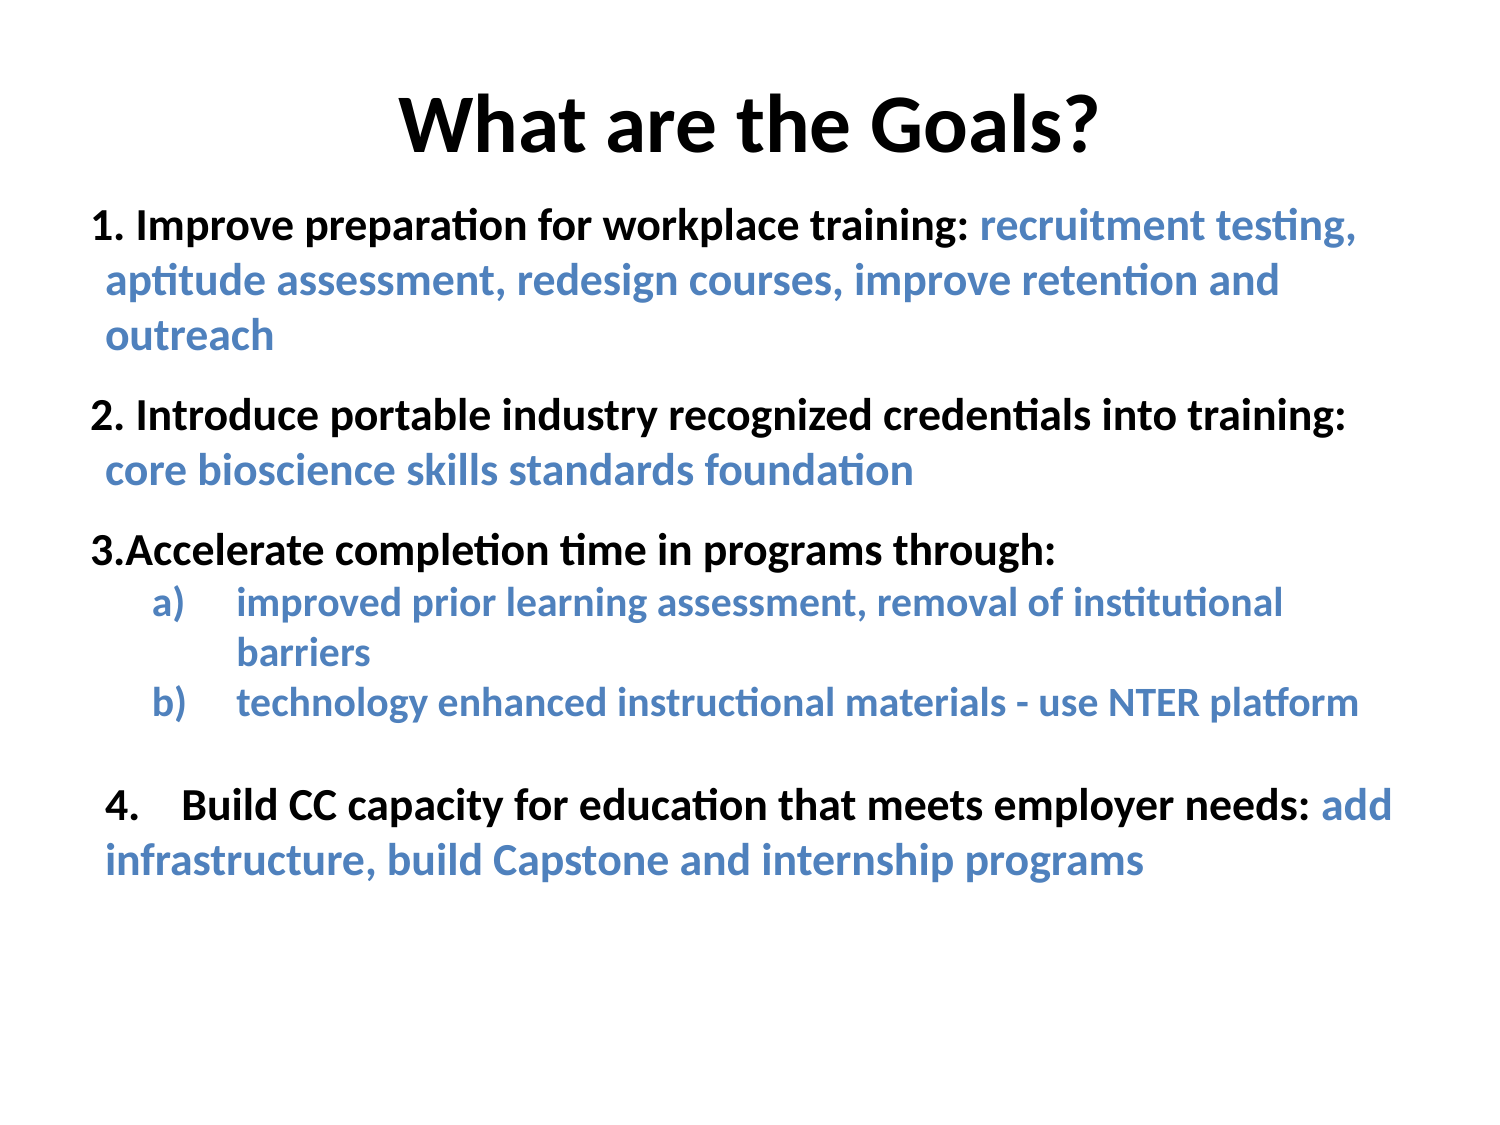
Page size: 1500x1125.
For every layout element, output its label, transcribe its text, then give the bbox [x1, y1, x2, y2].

list Improve preparation for workplace training: recruitment testing, aptitude assessment, redesign courses, improve retention and outreach Introduce portable industry recognized credentials into training: core bioscience skills standards foundation Accelerate completion time in programs through: improved prior learning assessment, removal of institutional barriers technology enhanced instructional materials - use NTER platform 4. Build CC capacity for education that meets employer needs: add infrastructure, build Capstone and internship programs [75, 187, 1425, 1038]
title What are the Goals? [75, 24, 1425, 187]
